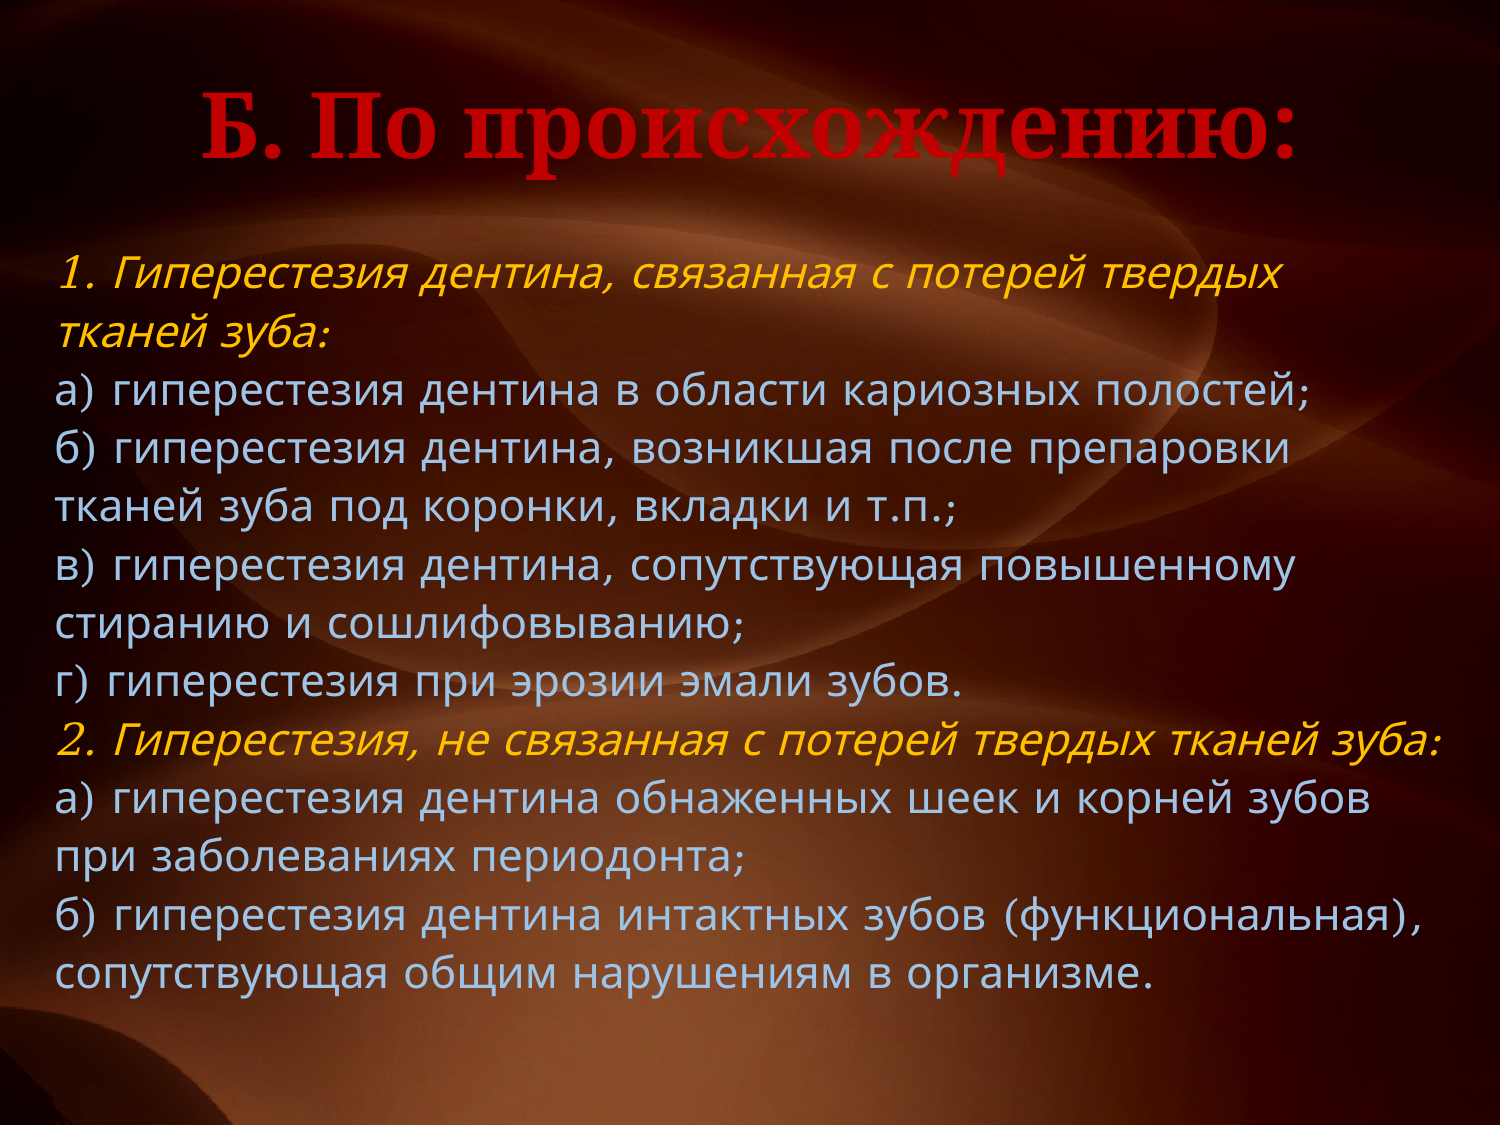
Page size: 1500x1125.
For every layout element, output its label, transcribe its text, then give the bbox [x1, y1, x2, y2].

list 1. Гиперестезия дентина, связанная с потерей твердых тканей зуба: а) гиперестезия дентина в области кариозных полостей; б) гиперестезия дентина, возникшая после препаровки тканей зуба под коронки, вкладки и т.п.; в) гиперестезия дентина, сопутствующая повышенному стиранию и сошлифовыванию; г) гиперестезия при эрозии эмали зубов. 2. Гиперестезия, не связанная с потерей твердых тканей зуба: а) гиперестезия дентина обнаженных шеек и корней зубов при заболеваниях периодонта; б) гиперестезия дентина интактных зубов (функциональная), сопутствующая общим нарушениям в организме. [39, 231, 1460, 1085]
title Б. По происхождению: [103, 59, 1397, 198]
picture [0, 0, 1500, 1125]
